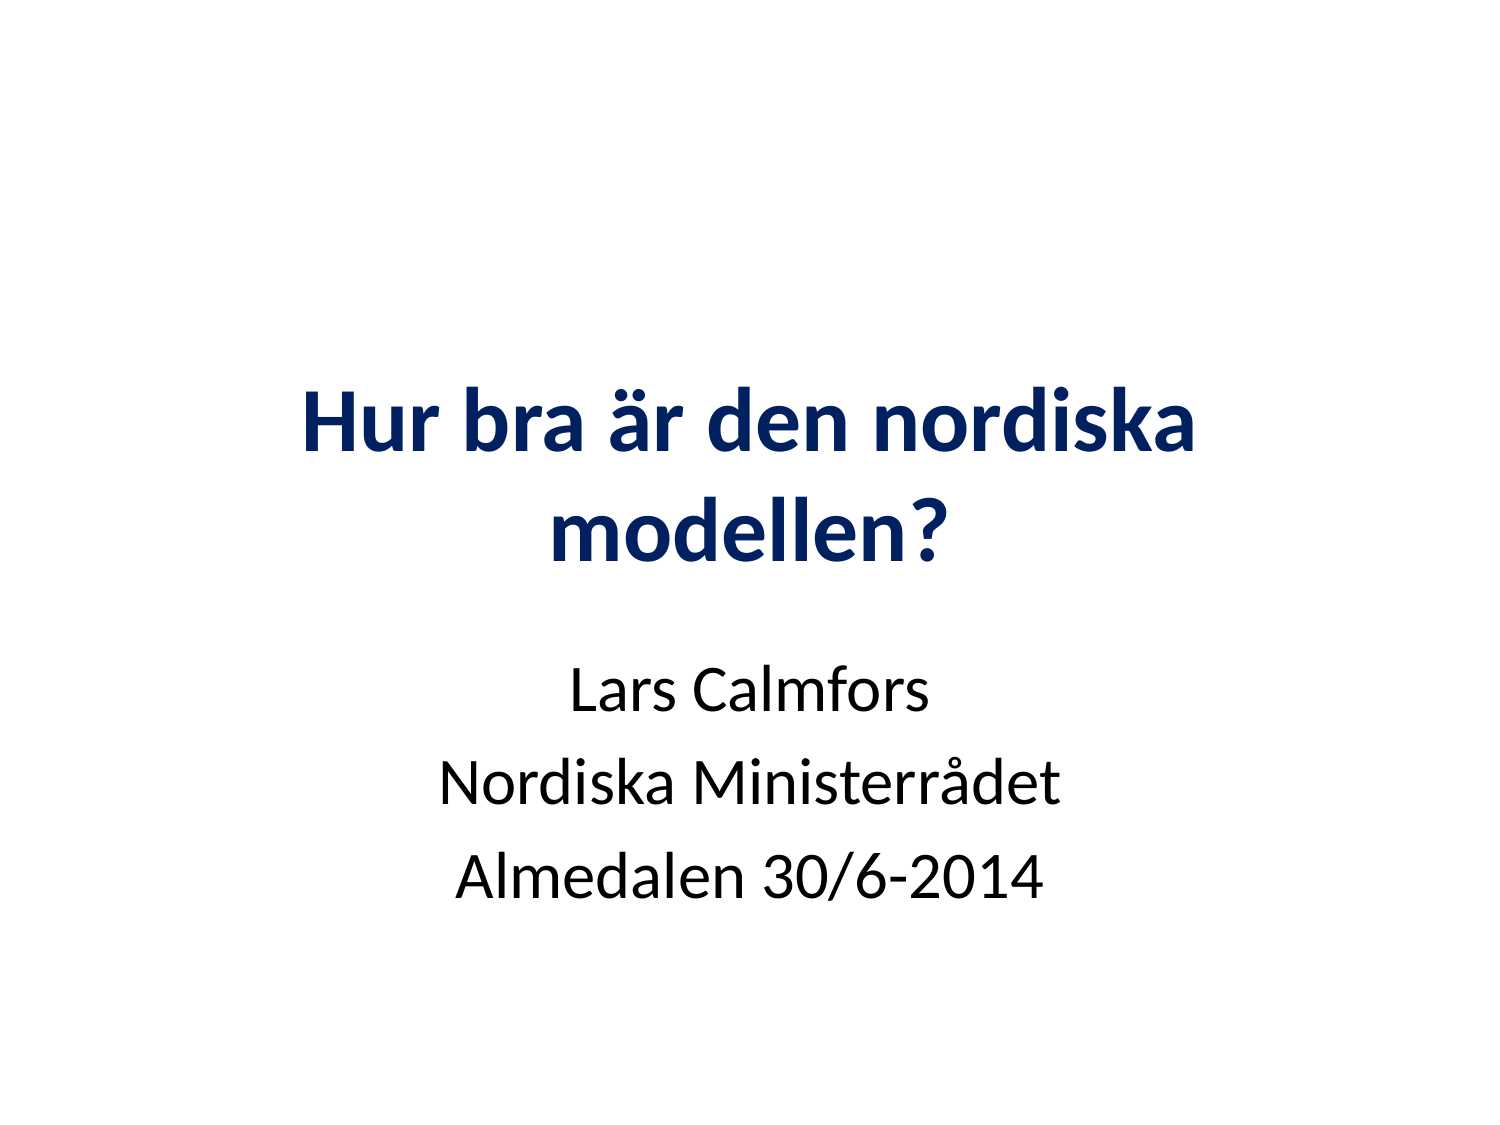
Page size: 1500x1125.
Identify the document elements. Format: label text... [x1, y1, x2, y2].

subtitle Lars Calmfors Nordiska Ministerrådet Almedalen 30/6-2014 [225, 637, 1275, 925]
title Hur bra är den nordiska modellen? [112, 349, 1388, 591]
